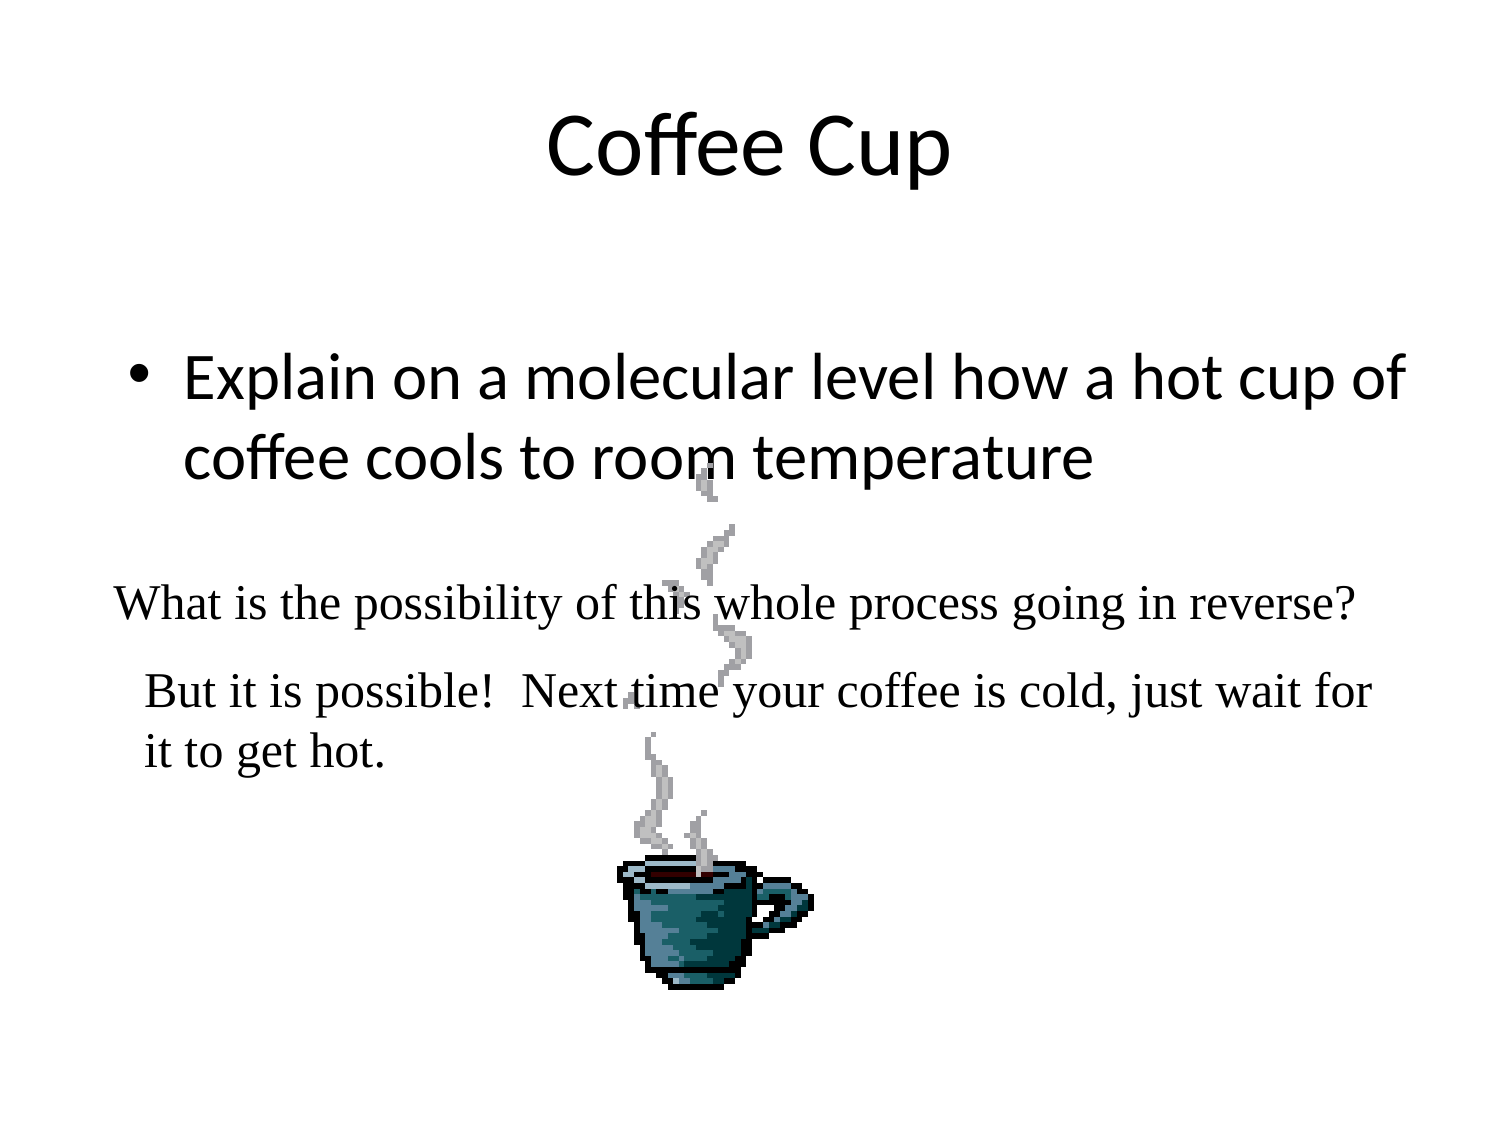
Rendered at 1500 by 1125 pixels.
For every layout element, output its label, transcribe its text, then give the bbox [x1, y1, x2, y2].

list Explain on a molecular level how a hot cup of coffee cools to room temperature [112, 324, 1438, 525]
text_box But it is possible! Next time your coffee is cold, just wait for it to get hot. [818, 649, 1401, 845]
title Coffee Cup [75, 45, 1425, 233]
text_box What is the possibility of this whole process going in reverse? [98, 562, 607, 638]
picture [612, 424, 814, 990]
text_box What is the possibility of this whole process going in reverse? [818, 562, 1372, 638]
text_box But it is possible! Next time your coffee is cold, just wait for it to get hot. [129, 649, 607, 845]
